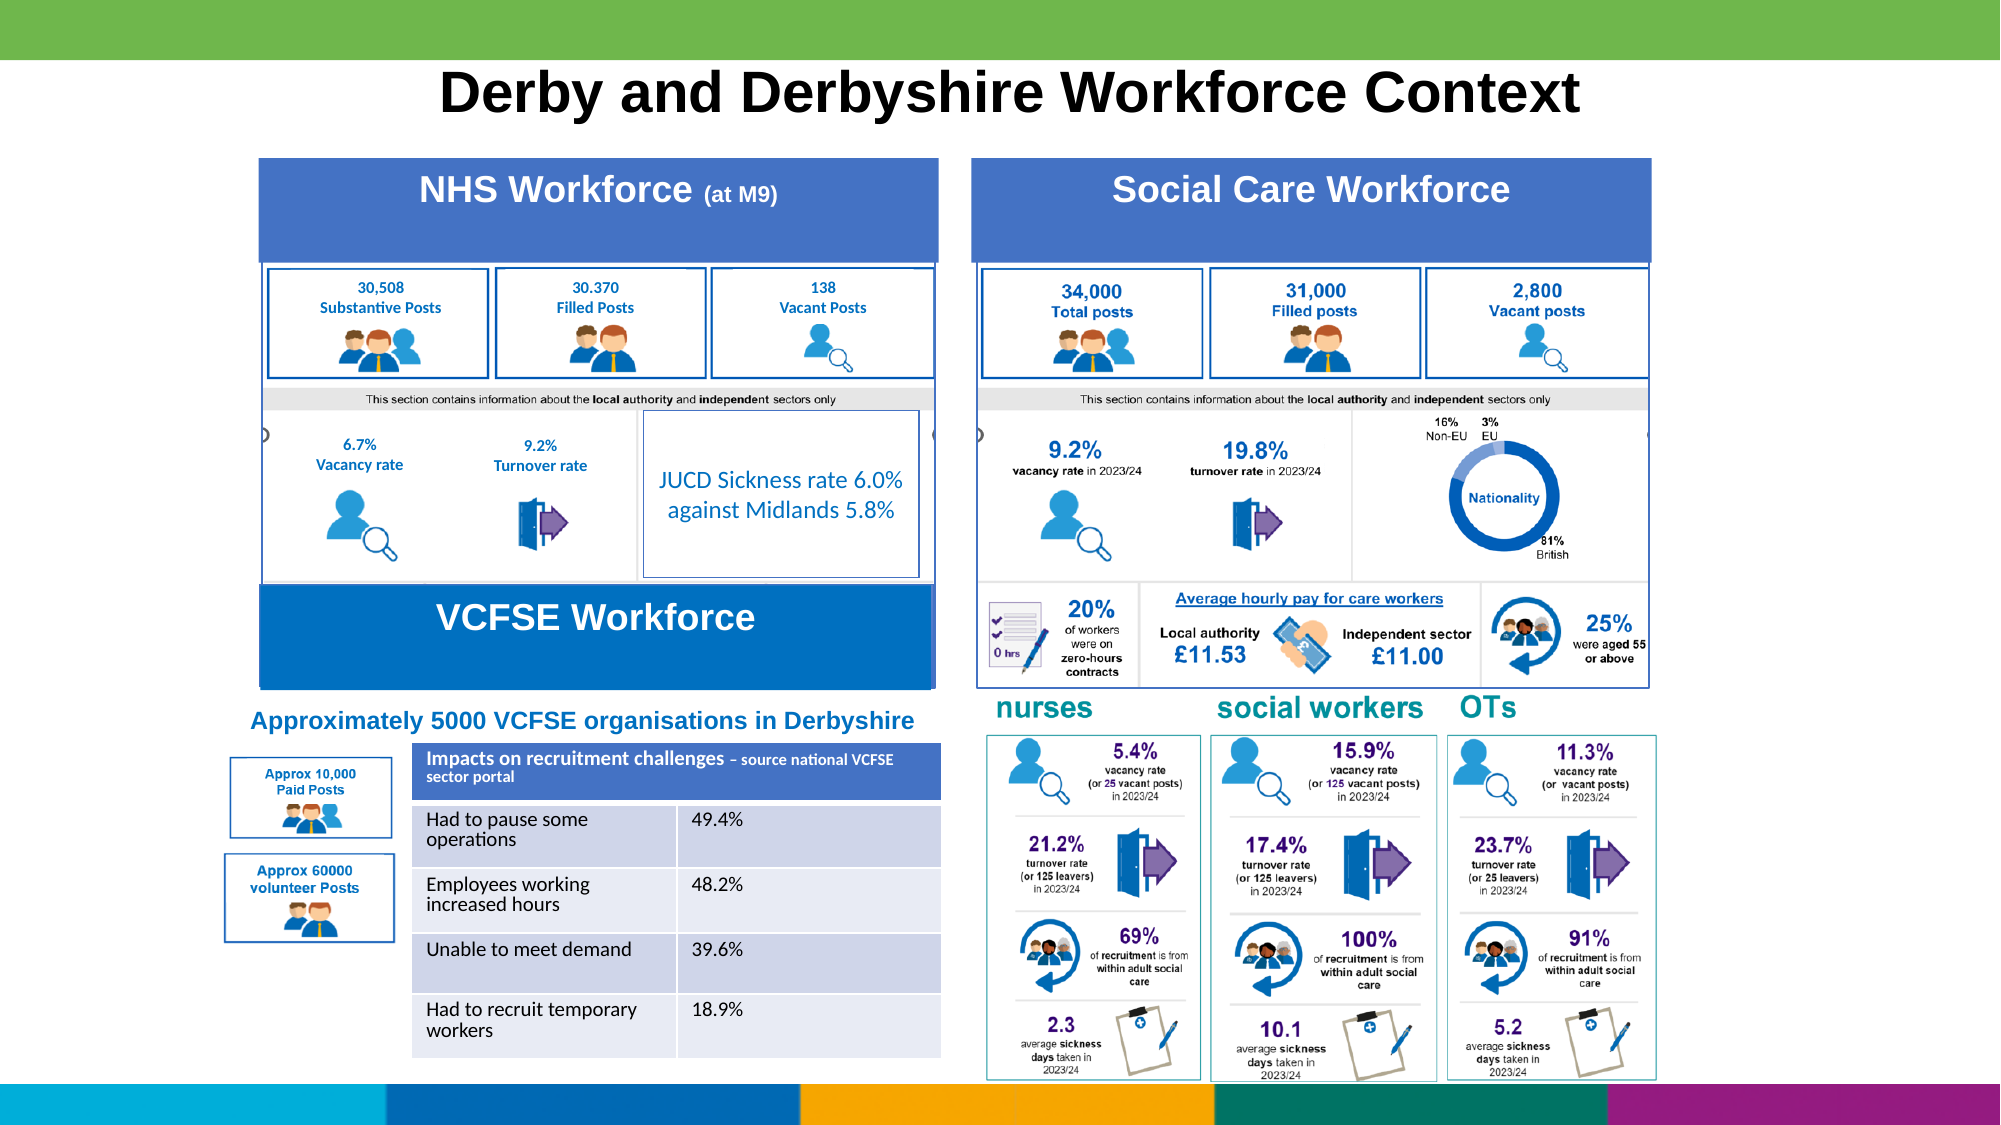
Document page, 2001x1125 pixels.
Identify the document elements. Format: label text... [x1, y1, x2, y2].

table_cell 39.6% [678, 934, 941, 993]
table_cell Unable to meet demand [412, 934, 676, 993]
picture [222, 752, 398, 946]
text_box VCFSE Workforce [260, 585, 931, 691]
table_cell 48.2% [678, 869, 941, 932]
table_cell 18.9% [678, 995, 941, 1058]
picture [388, 1084, 2000, 1125]
picture [263, 179, 934, 687]
title Derby and Derbyshire Workforce Context [424, 0, 2000, 203]
table_cell Had to recruit temporary workers [412, 995, 676, 1058]
text_box Approximately 5000 VCFSE organisations in Derbyshire [235, 696, 932, 742]
text_box Social Care Workforce [971, 158, 1652, 263]
picture [977, 179, 1708, 1082]
table_cell Had to pause some operations [412, 806, 676, 867]
table_cell 49.4% [678, 806, 941, 867]
table_cell Employees working increased hours [412, 869, 676, 932]
text_box NHS Workforce (at M9) [258, 158, 939, 263]
table_header Impacts on recruitment challenges – source national VCFSE sector portal [412, 743, 941, 800]
